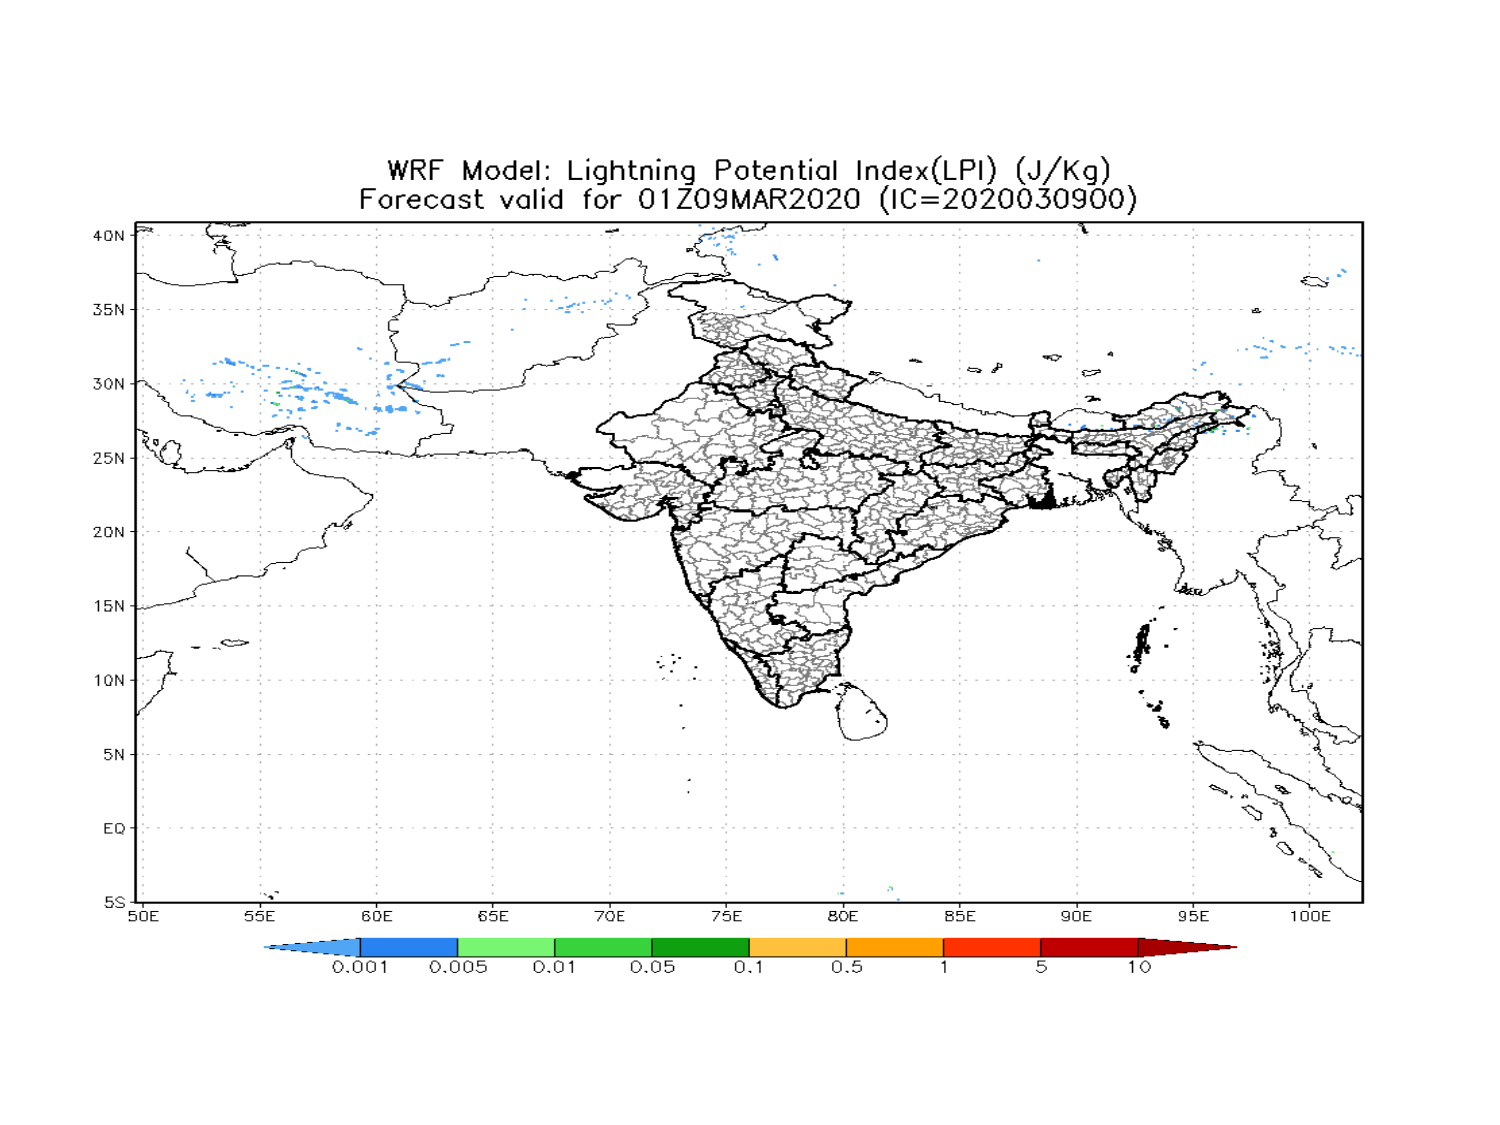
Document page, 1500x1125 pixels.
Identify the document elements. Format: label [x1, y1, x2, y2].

picture [74, 149, 1426, 976]
